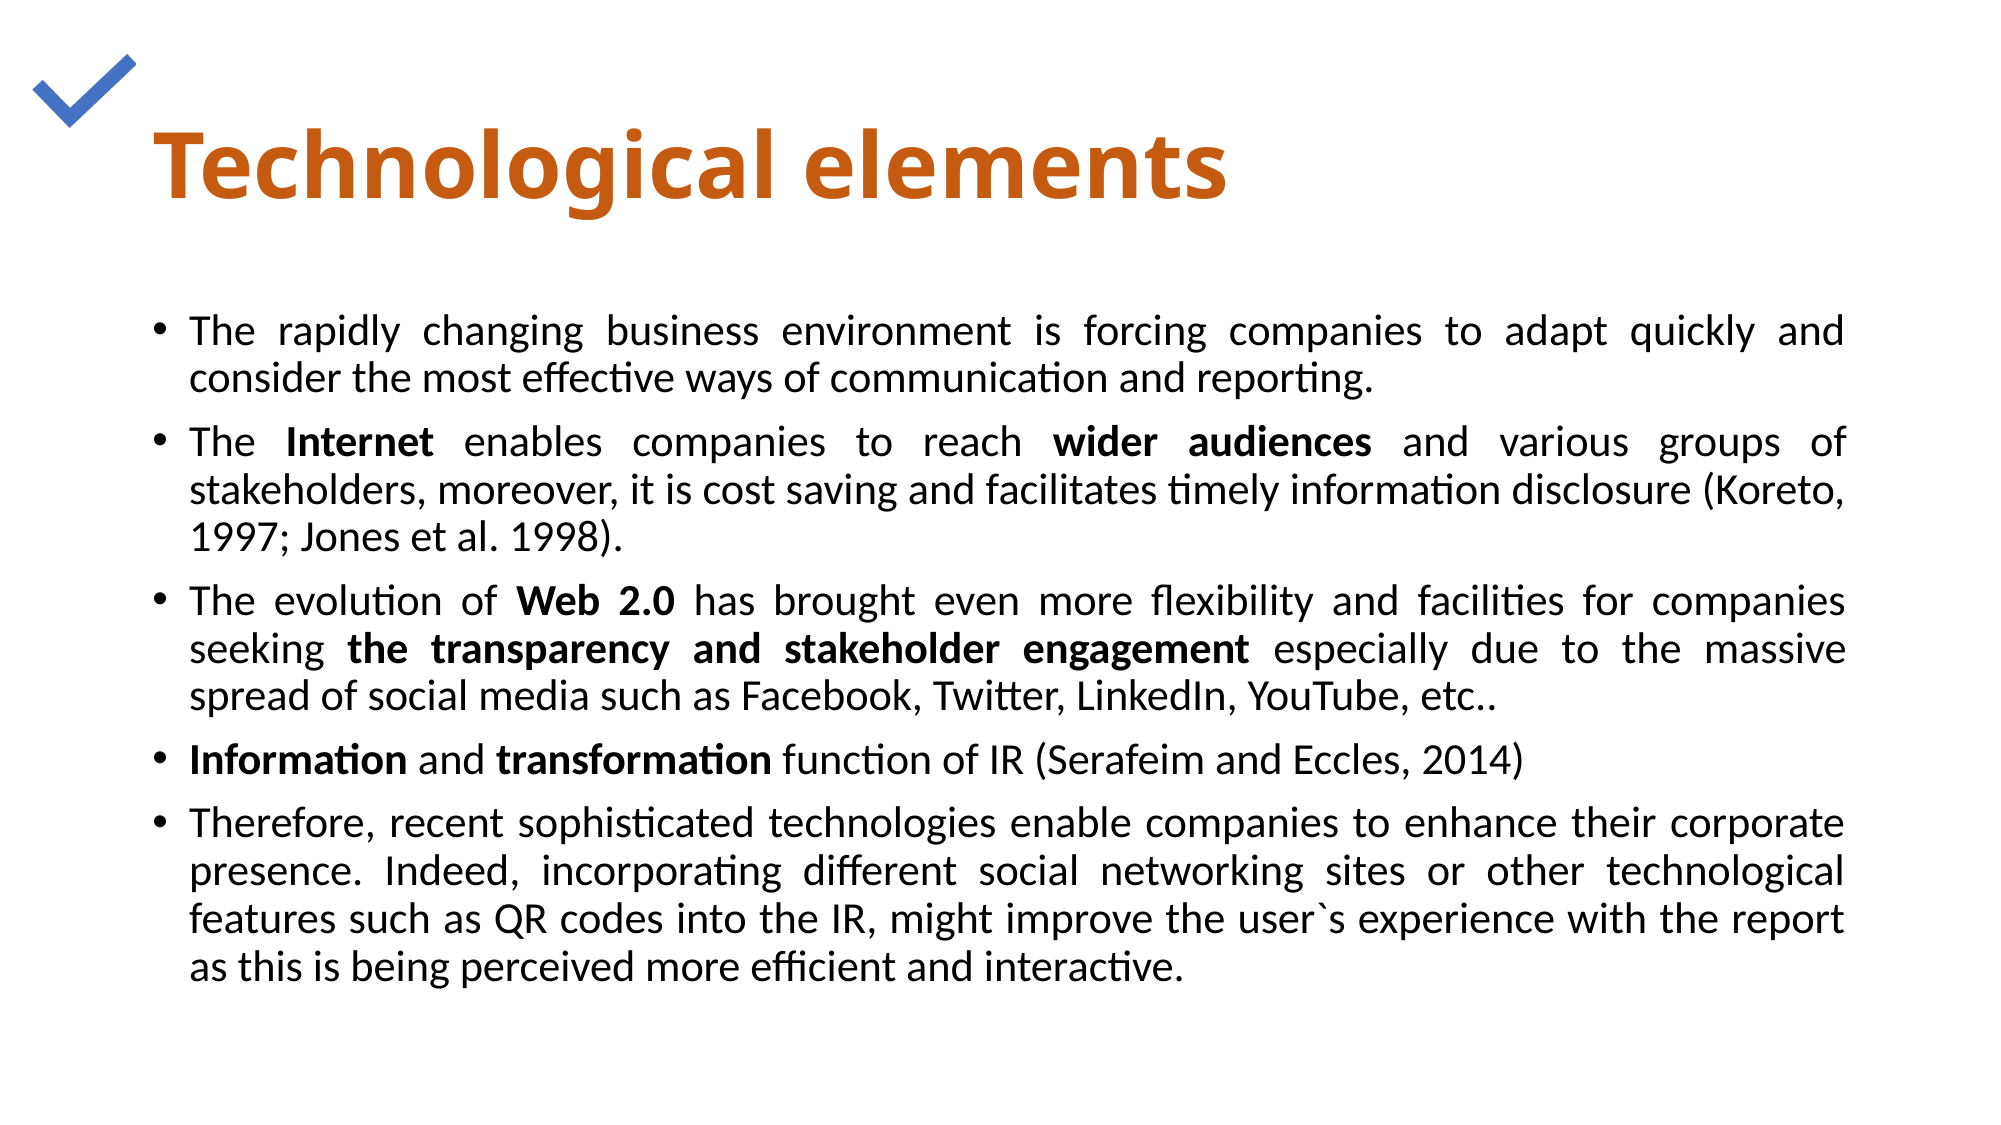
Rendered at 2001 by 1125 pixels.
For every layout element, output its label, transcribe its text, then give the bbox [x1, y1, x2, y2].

list The rapidly changing business environment is forcing companies to adapt quickly and consider the most effective ways of communication and reporting. The Internet enables companies to reach wider audiences and various groups of stakeholders, moreover, it is cost saving and facilitates timely information disclosure (Koreto, 1997; Jones et al. 1998). The evolution of Web 2.0 has brought even more flexibility and facilities for companies seeking the transparency and stakeholder engagement especially due to the massive spread of social media such as Facebook, Twitter, LinkedIn, YouTube, etc.. Information and transformation function of IR (Serafeim and Eccles, 2014) Therefore, recent sophisticated technologies enable companies to enhance their corporate presence. Indeed, incorporating different social networking sites or other technological features such as QR codes into the IR, might improve the user`s experience with the report as this is being perceived more efficient and interactive. [137, 299, 1863, 1014]
text_box [30, 37, 138, 145]
title Technological elements [137, 59, 1863, 278]
